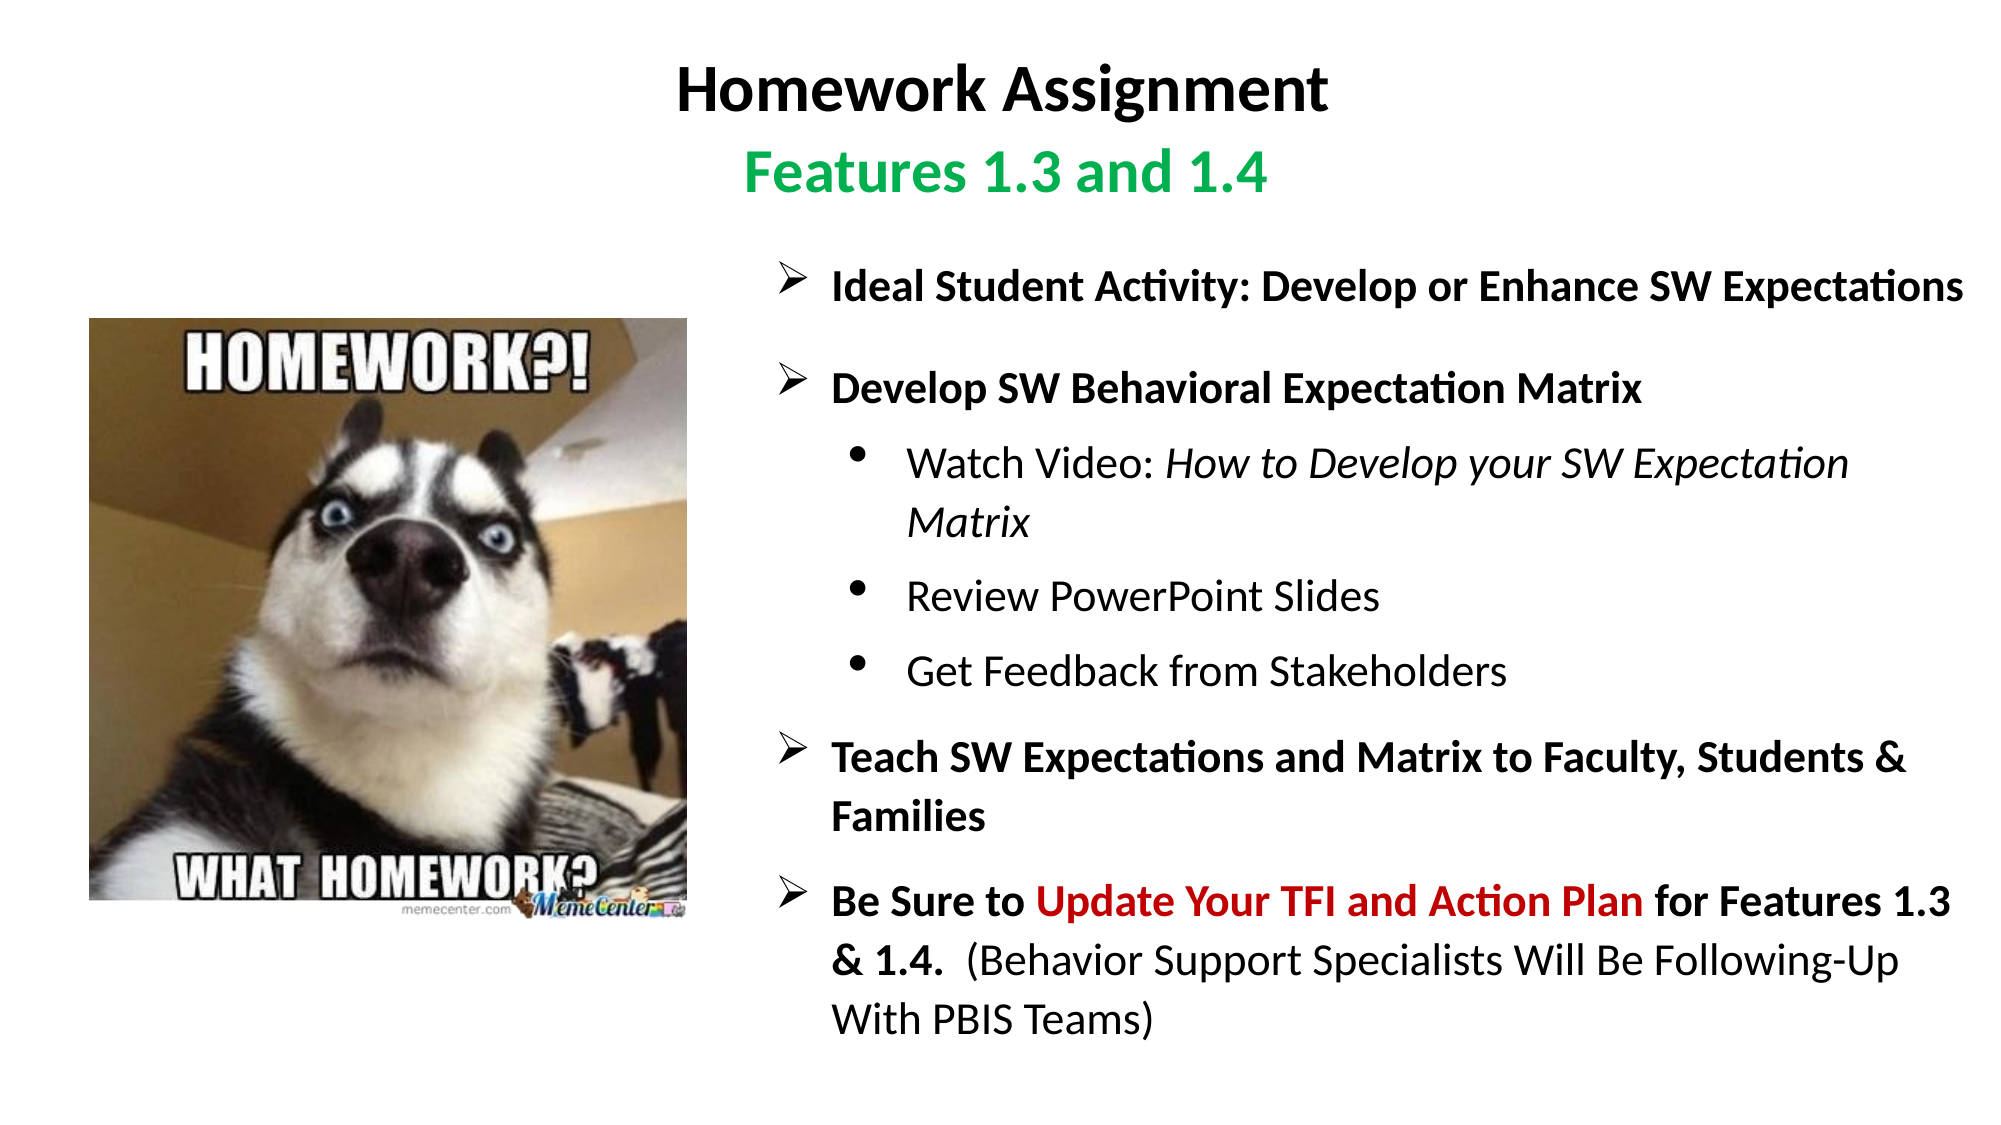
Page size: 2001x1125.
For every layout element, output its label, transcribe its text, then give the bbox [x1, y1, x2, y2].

list Features 1.3 and 1.4 [6, 131, 2000, 846]
text_box Ideal Student Activity: Develop or Enhance SW Expectations Develop SW Behavioral Expectation Matrix Watch Video: How to Develop your SW Expectation Matrix Review PowerPoint Slides Get Feedback from Stakeholders Teach SW Expectations and Matrix to Faculty, Students & Families Be Sure to Update Your TFI and Action Plan for Features 1.3 & 1.4. (Behavior Support Specialists Will Be Following-Up With PBIS Teams) [760, 244, 1993, 1110]
picture [89, 318, 687, 920]
title Homework Assignment [6, 44, 2000, 131]
